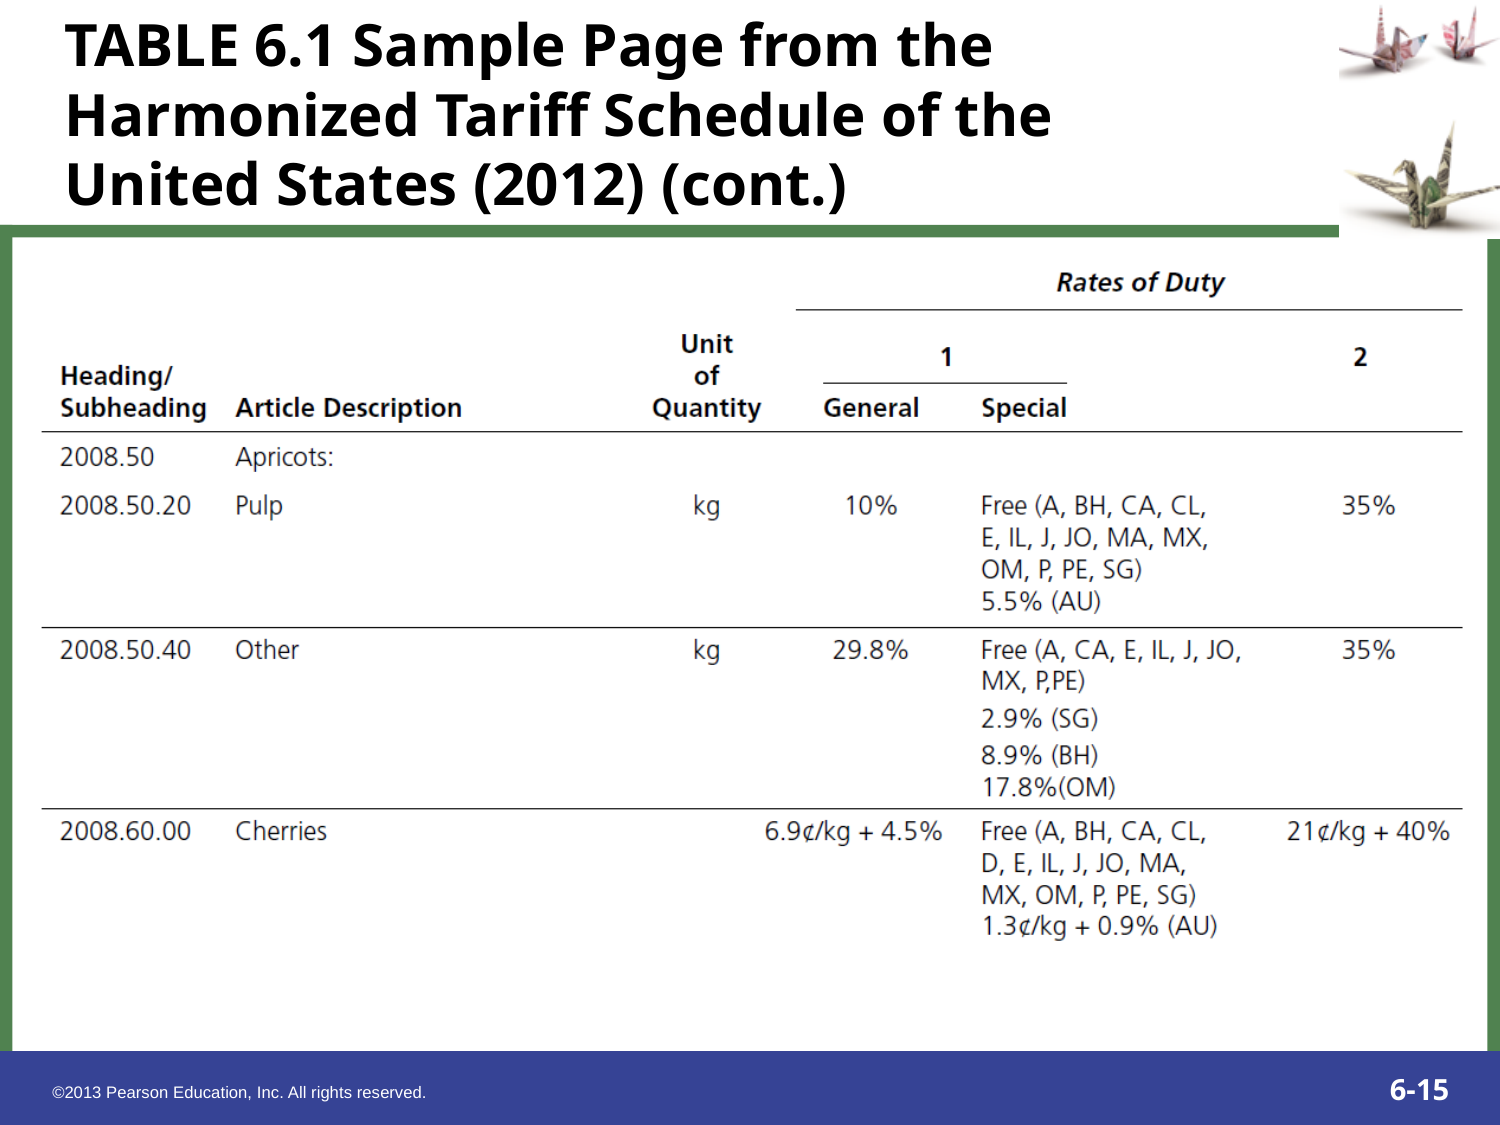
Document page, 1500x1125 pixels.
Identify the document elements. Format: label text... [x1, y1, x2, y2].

picture [37, 440, 1475, 944]
picture [37, 262, 1475, 437]
picture [1339, 0, 1500, 239]
text_box TABLE 6.1 Sample Page from the Harmonized Tariff Schedule of the United States (2012) (cont.) [49, 0, 1325, 225]
